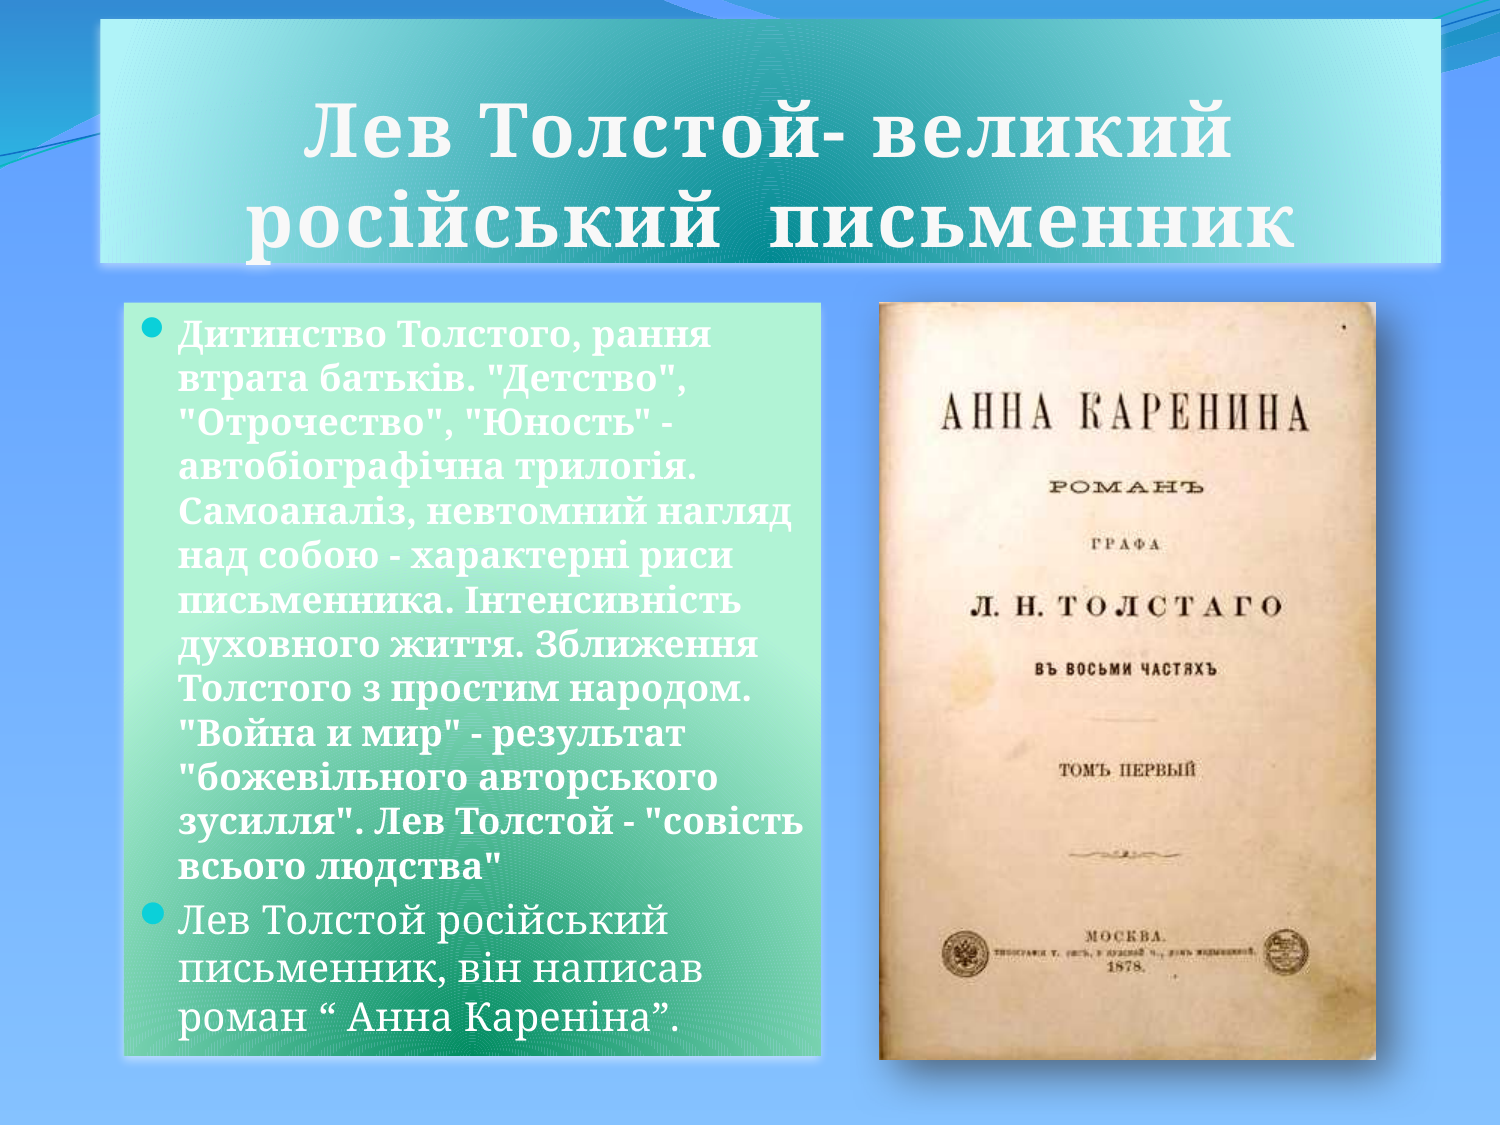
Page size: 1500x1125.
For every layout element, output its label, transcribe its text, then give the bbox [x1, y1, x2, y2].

picture [879, 302, 1377, 1060]
list Дитинство Толстого, рання втрата батьків. "Детство", "Отрочество", "Юность" - автобіографічна трилогія. Самоаналіз, невтомний нагляд над собою - характерні риси письменника. Інтенсивність духовного життя. Зближення Толстого з простим народом. "Война и мир" - результат "божевільного авторського зусилля". Лев Толстой - "совість всього людства" Лев Толстой російський письменник, він написав роман “ Анна Кареніна”. [123, 302, 821, 1056]
title Лев Толстой- великий російський письменник [100, 19, 1441, 263]
